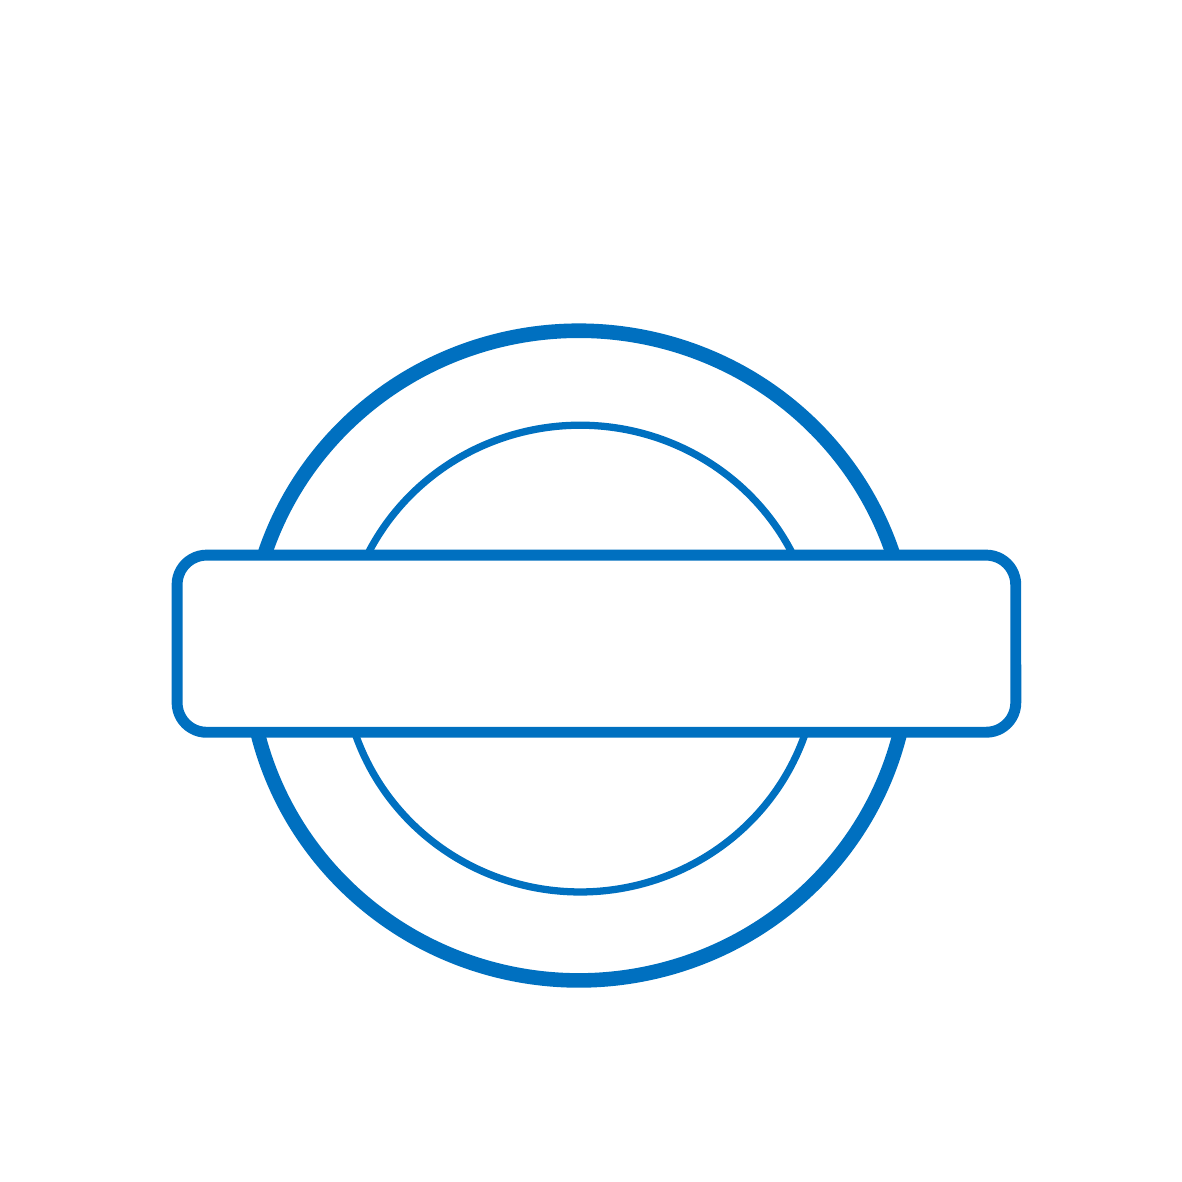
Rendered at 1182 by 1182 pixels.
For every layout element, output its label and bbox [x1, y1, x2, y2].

text_box [255, 735, 902, 983]
text_box [353, 735, 807, 895]
text_box [365, 423, 795, 553]
text_box [175, 553, 1018, 735]
text_box [262, 328, 895, 553]
